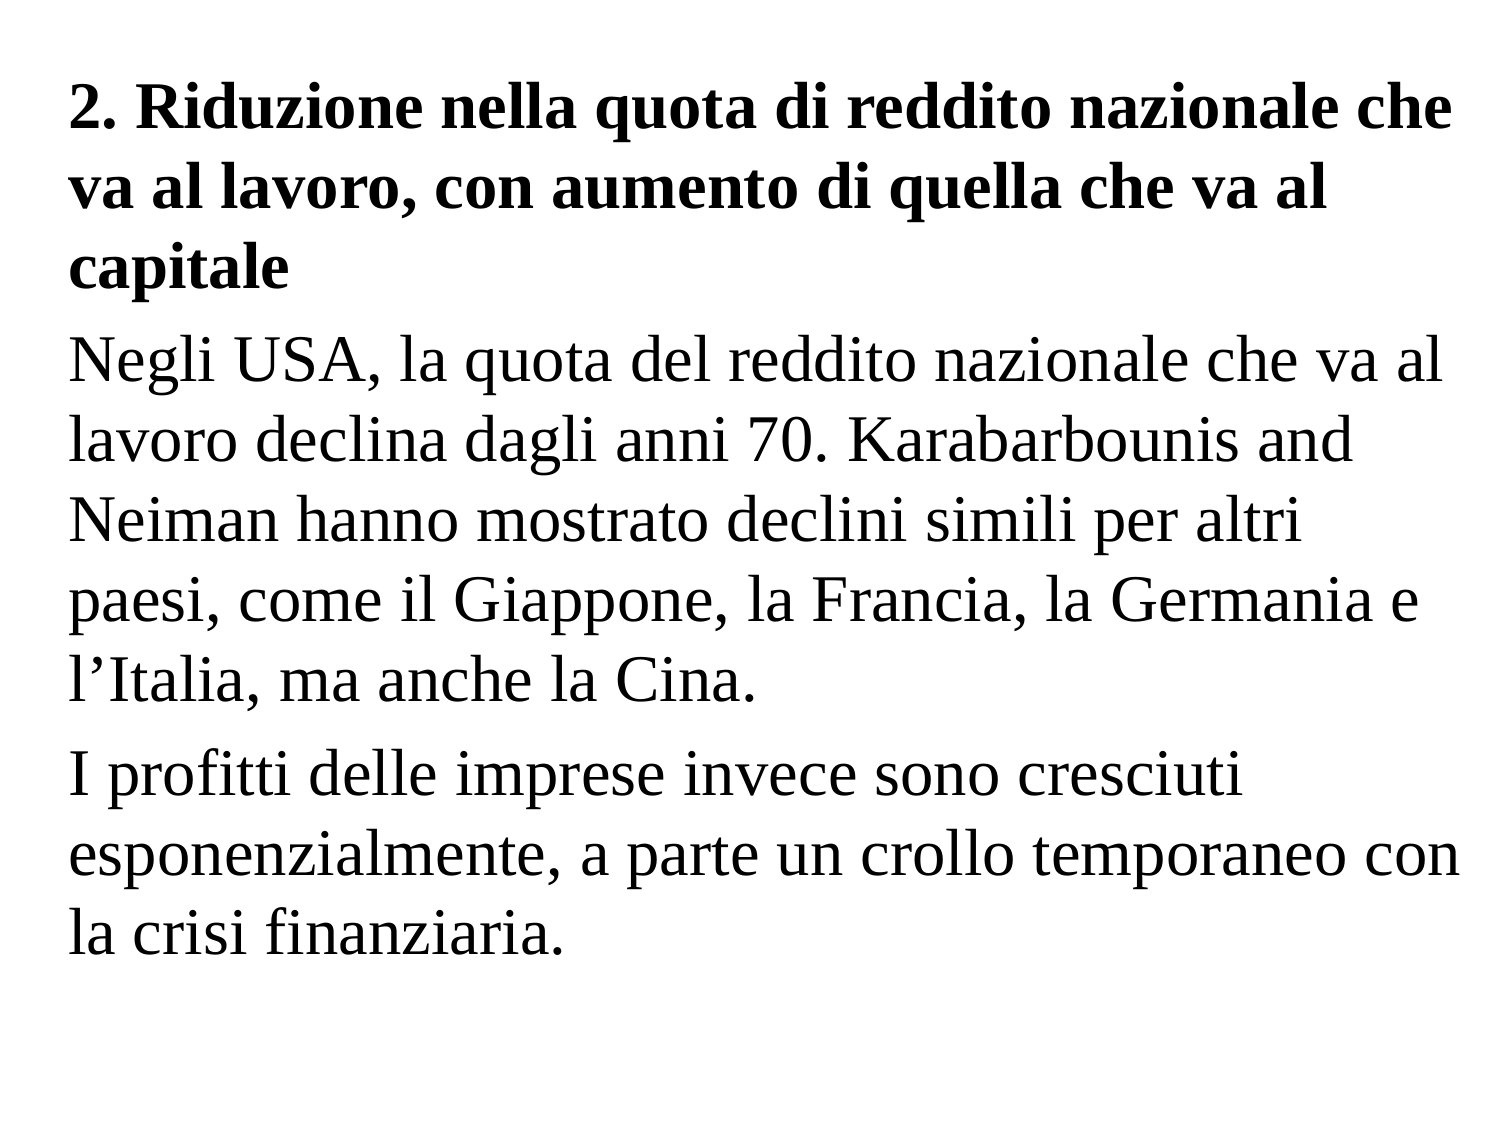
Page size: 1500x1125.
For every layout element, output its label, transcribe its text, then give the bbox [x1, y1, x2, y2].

list 2. Riduzione nella quota di reddito nazionale che va al lavoro, con aumento di quella che va al capitale Negli USA, la quota del reddito nazionale che va al lavoro declina dagli anni 70. Karabarbounis and Neiman hanno mostrato declini simili per altri paesi, come il Giappone, la Francia, la Germania e l’Italia, ma anche la Cina. I profitti delle imprese invece sono cresciuti esponenzialmente, a parte un crollo temporaneo con la crisi finanziaria. [52, 54, 1483, 1125]
